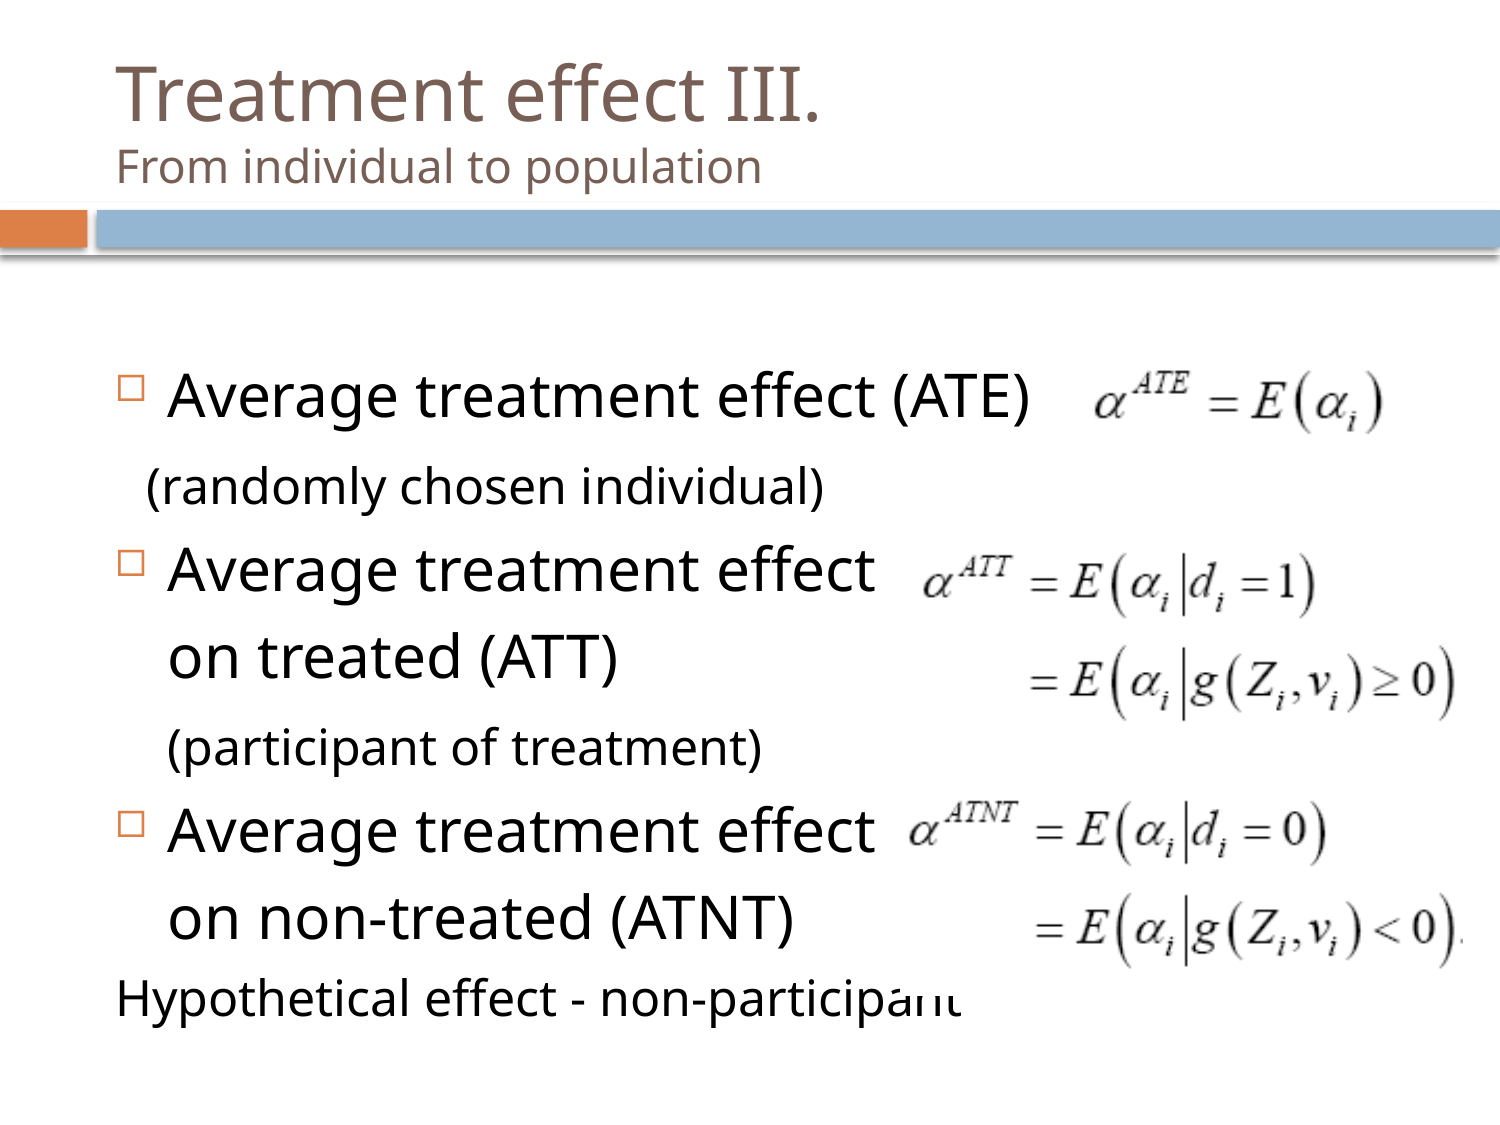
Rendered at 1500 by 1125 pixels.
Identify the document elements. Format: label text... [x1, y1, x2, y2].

picture [1087, 349, 1397, 451]
picture [899, 787, 1463, 996]
picture [912, 537, 1467, 738]
title Treatment effect III. From individual to population [100, 37, 1438, 200]
list Average treatment effect (ATE) (randomly chosen individual) Average treatment effect on treated (ATT) (participant of treatment) Average treatment effect on non-treated (ATNT) Hypothetical effect - non-participant [100, 262, 1438, 1063]
